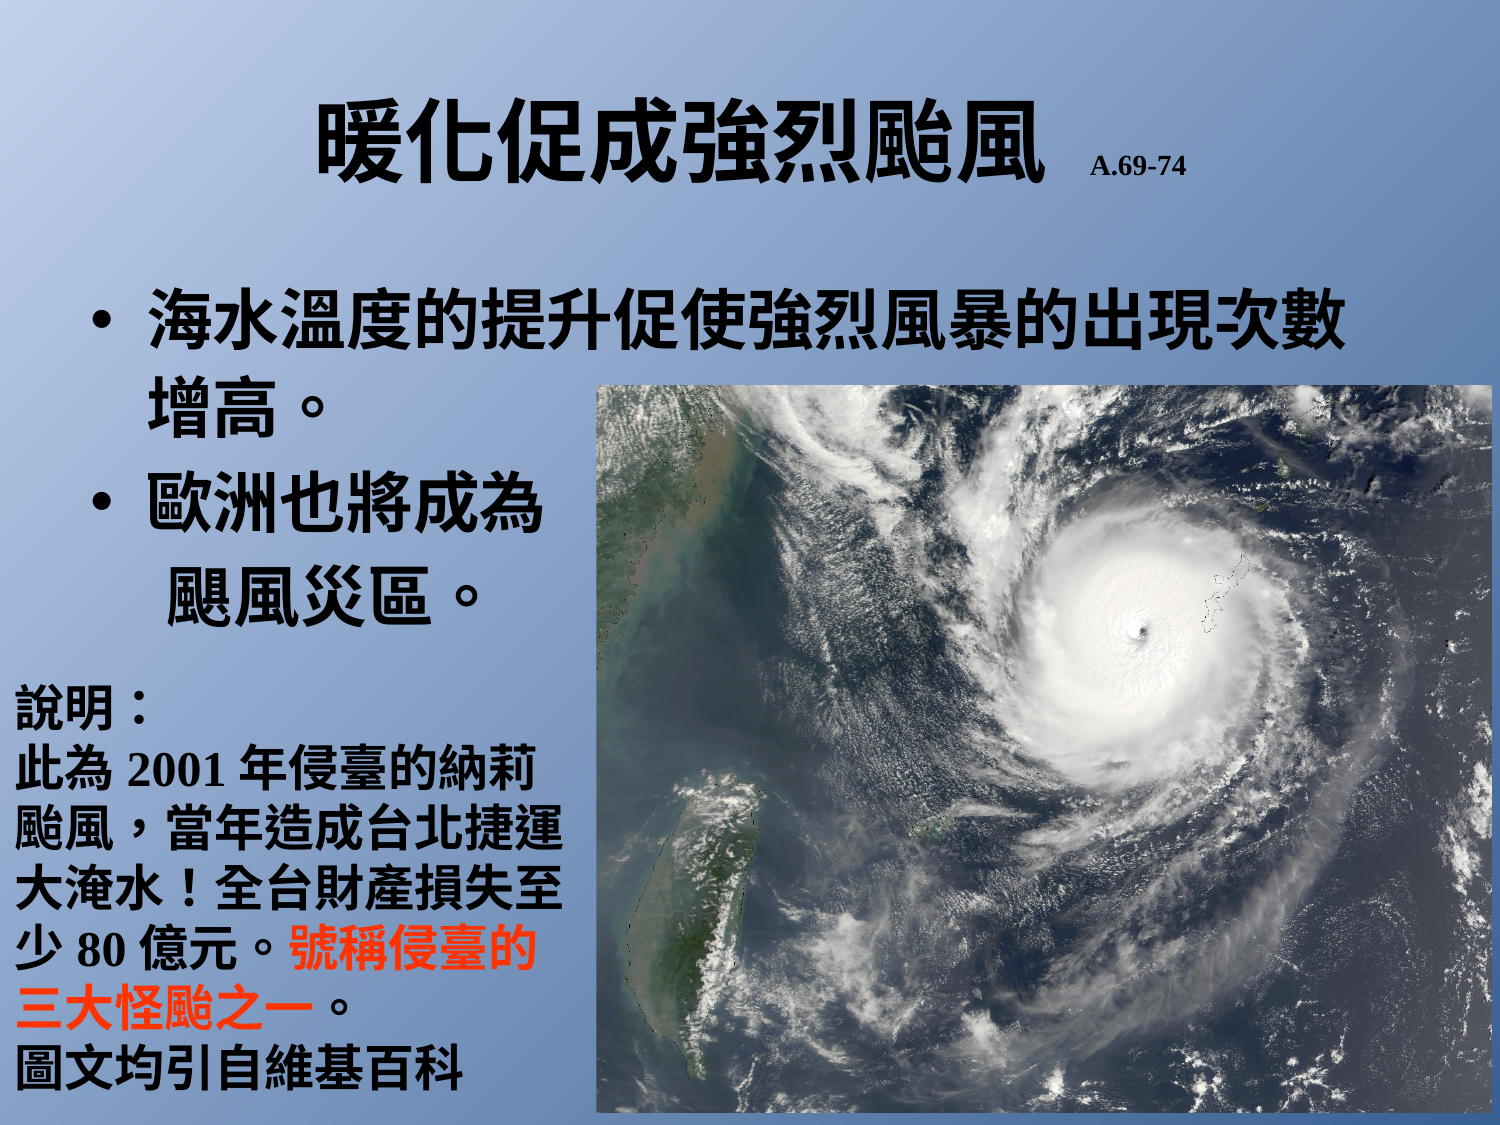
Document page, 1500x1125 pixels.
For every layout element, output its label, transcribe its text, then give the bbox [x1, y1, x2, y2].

title 暖化促成強烈颱風 A.69-74 [75, 45, 1425, 233]
picture [596, 385, 1493, 1113]
list 海水溫度的提升促使強烈風暴的出現次數增高。 歐洲也將成為 颶風災區。 [75, 262, 1425, 1005]
text_box 說明： 此為2001年侵臺的納莉颱風，當年造成台北捷運大淹水！全台財產損失至少80億元。號稱侵臺的三大怪颱之一。 圖文均引自維基百科 [0, 668, 585, 1104]
